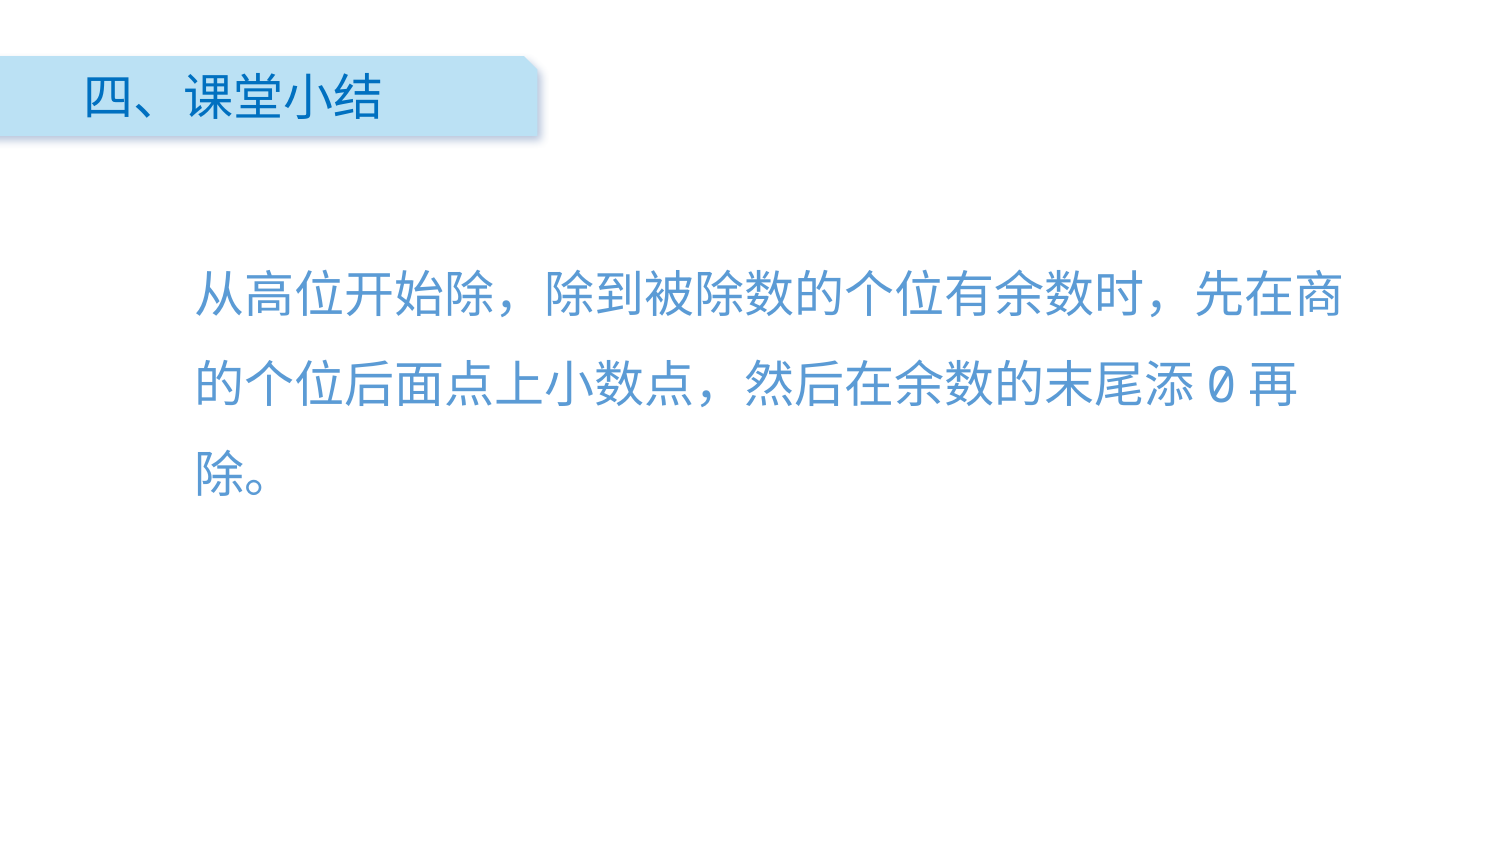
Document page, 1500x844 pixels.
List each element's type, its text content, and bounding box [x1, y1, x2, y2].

text_box 从高位开始除，除到被除数的个位有余数时，先在商的个位后面点上小数点，然后在余数的末尾添0再除。 [182, 226, 1400, 509]
text_box [0, 56, 538, 136]
text_box 四、课堂小结 [71, 59, 395, 132]
